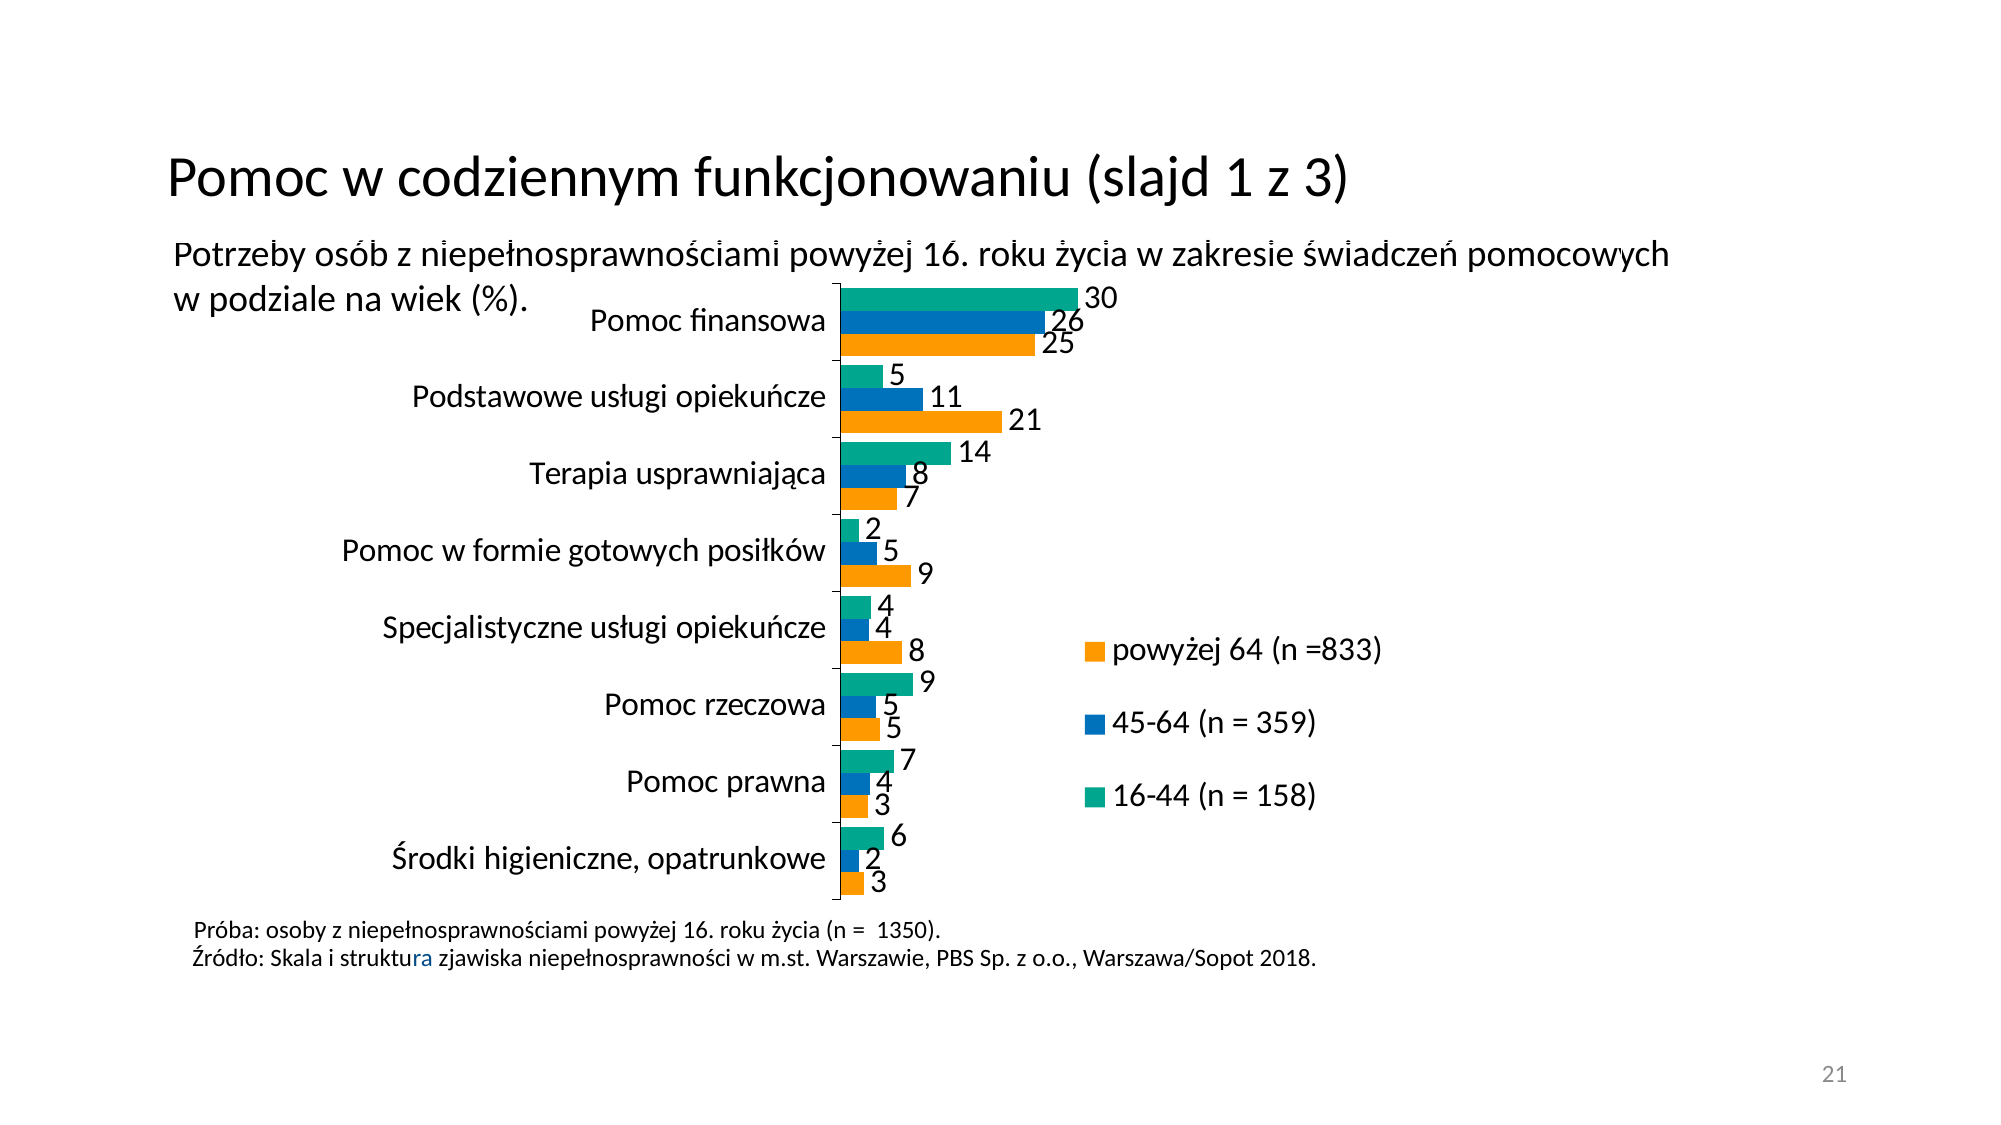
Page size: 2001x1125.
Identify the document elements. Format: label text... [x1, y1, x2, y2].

text_box Źródło: Skala i struktura zjawiska niepełnosprawności w m.st. Warszawie, PBS Sp. z o.o., Warszawa/Sopot 2018. [177, 934, 1372, 980]
slide_number 21 [1412, 1042, 1863, 1103]
text_box Potrzeby osób z niepełnosprawnościami powyżej 16. roku życia w zakresie świadczeń pomocowych w podziale na wiek (%). [158, 221, 1701, 326]
text_box Próba: osoby z niepełnosprawnościami powyżej 16. roku życia (n = 1350). [179, 905, 992, 934]
title Pomoc w codziennym funkcjonowaniu (slajd 1 z 3) [152, 69, 1878, 287]
chart [0, 242, 1622, 901]
